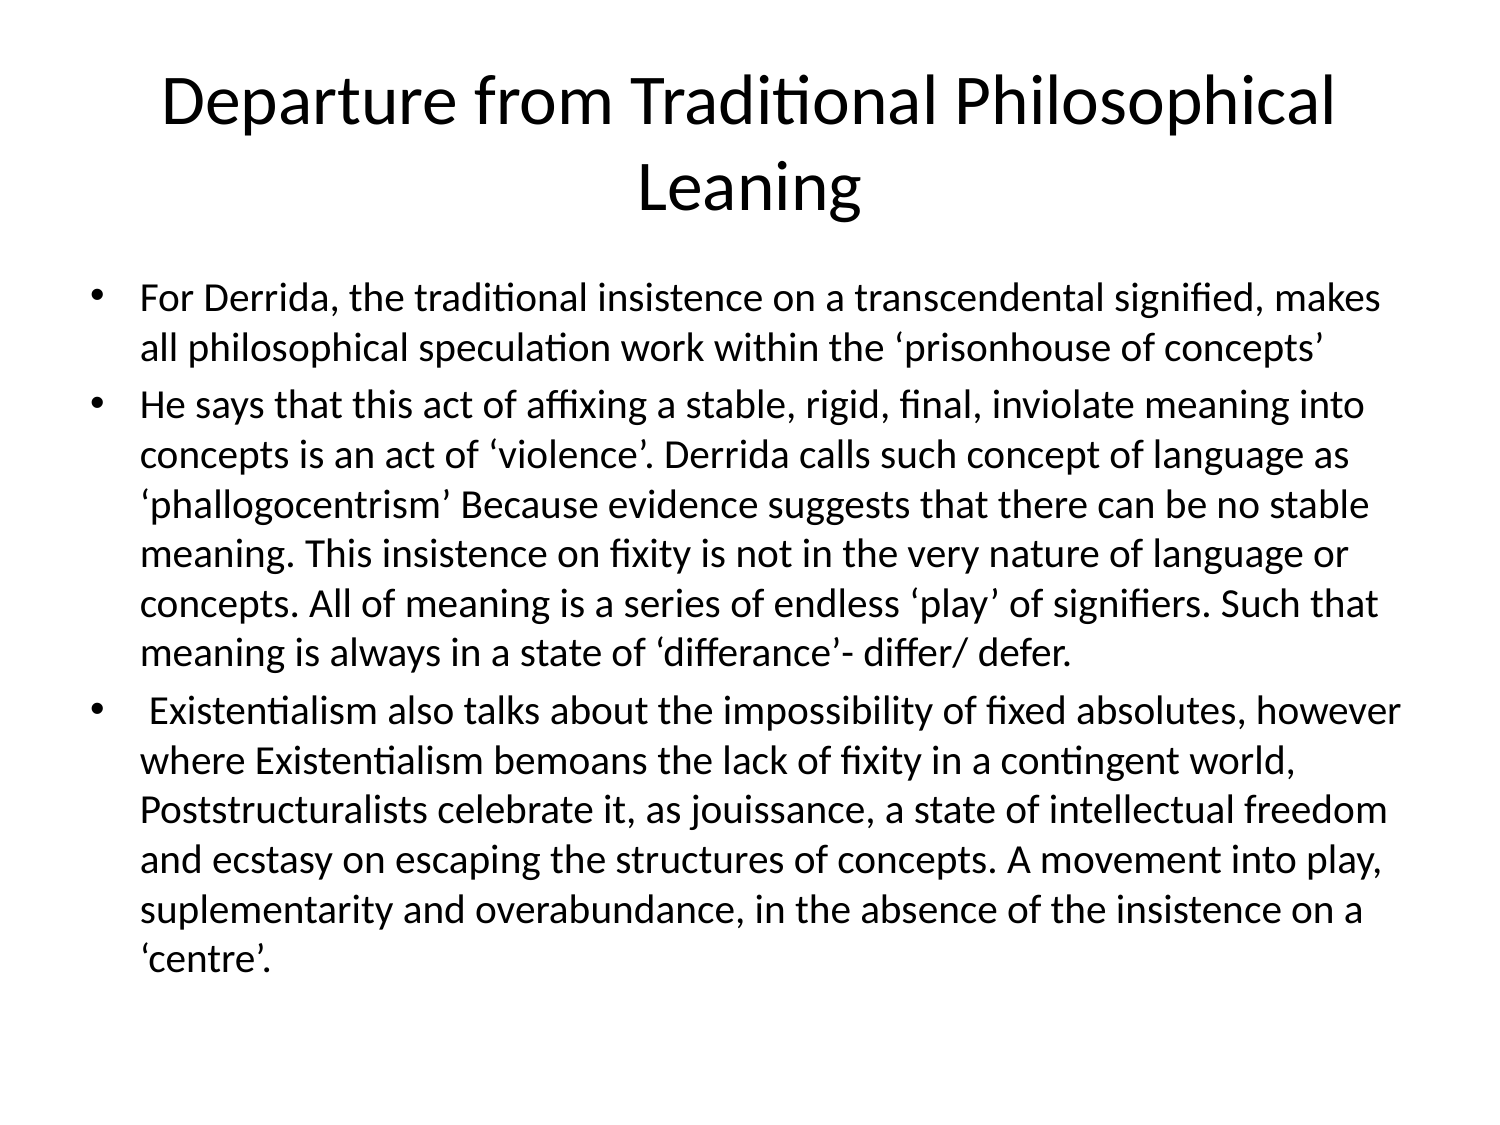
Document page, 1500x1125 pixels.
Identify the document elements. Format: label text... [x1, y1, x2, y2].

title Departure from Traditional Philosophical Leaning [75, 45, 1425, 233]
list For Derrida, the traditional insistence on a transcendental signified, makes all philosophical speculation work within the ‘prisonhouse of concepts’ He says that this act of affixing a stable, rigid, final, inviolate meaning into concepts is an act of ‘violence’. Derrida calls such concept of language as ‘phallogocentrism’ Because evidence suggests that there can be no stable meaning. This insistence on fixity is not in the very nature of language or concepts. All of meaning is a series of endless ‘play’ of signifiers. Such that meaning is always in a state of ‘differance’- differ/ defer. Existentialism also talks about the impossibility of fixed absolutes, however where Existentialism bemoans the lack of fixity in a contingent world, Poststructuralists celebrate it, as jouissance, a state of intellectual freedom and ecstasy on escaping the structures of concepts. A movement into play, suplementarity and overabundance, in the absence of the insistence on a ‘centre’. [75, 262, 1425, 1005]
